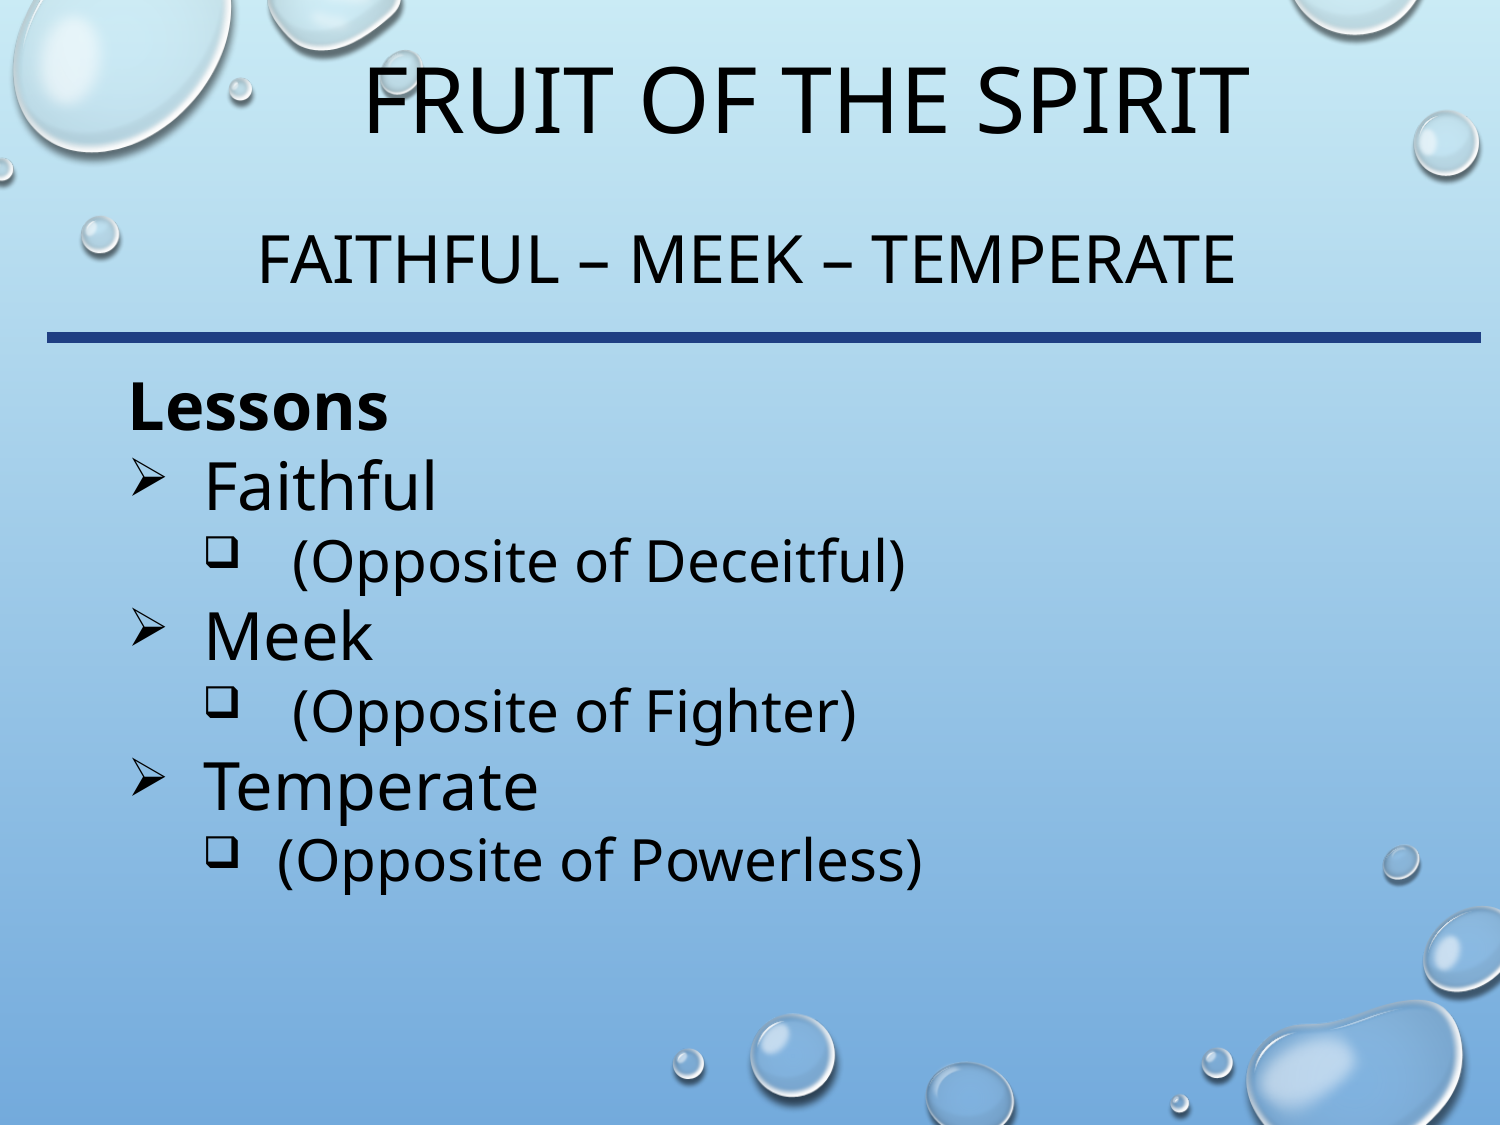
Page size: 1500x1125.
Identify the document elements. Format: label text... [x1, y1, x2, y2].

picture [0, 0, 1500, 1125]
list Lessons Faithful (Opposite of Deceitful) Meek (Opposite of Fighter) Temperate (Opposite of Powerless) [112, 356, 1388, 1107]
list Faithful – Meek – Temperate [200, 179, 1294, 319]
title Fruit of the Spirit [168, 46, 1444, 161]
